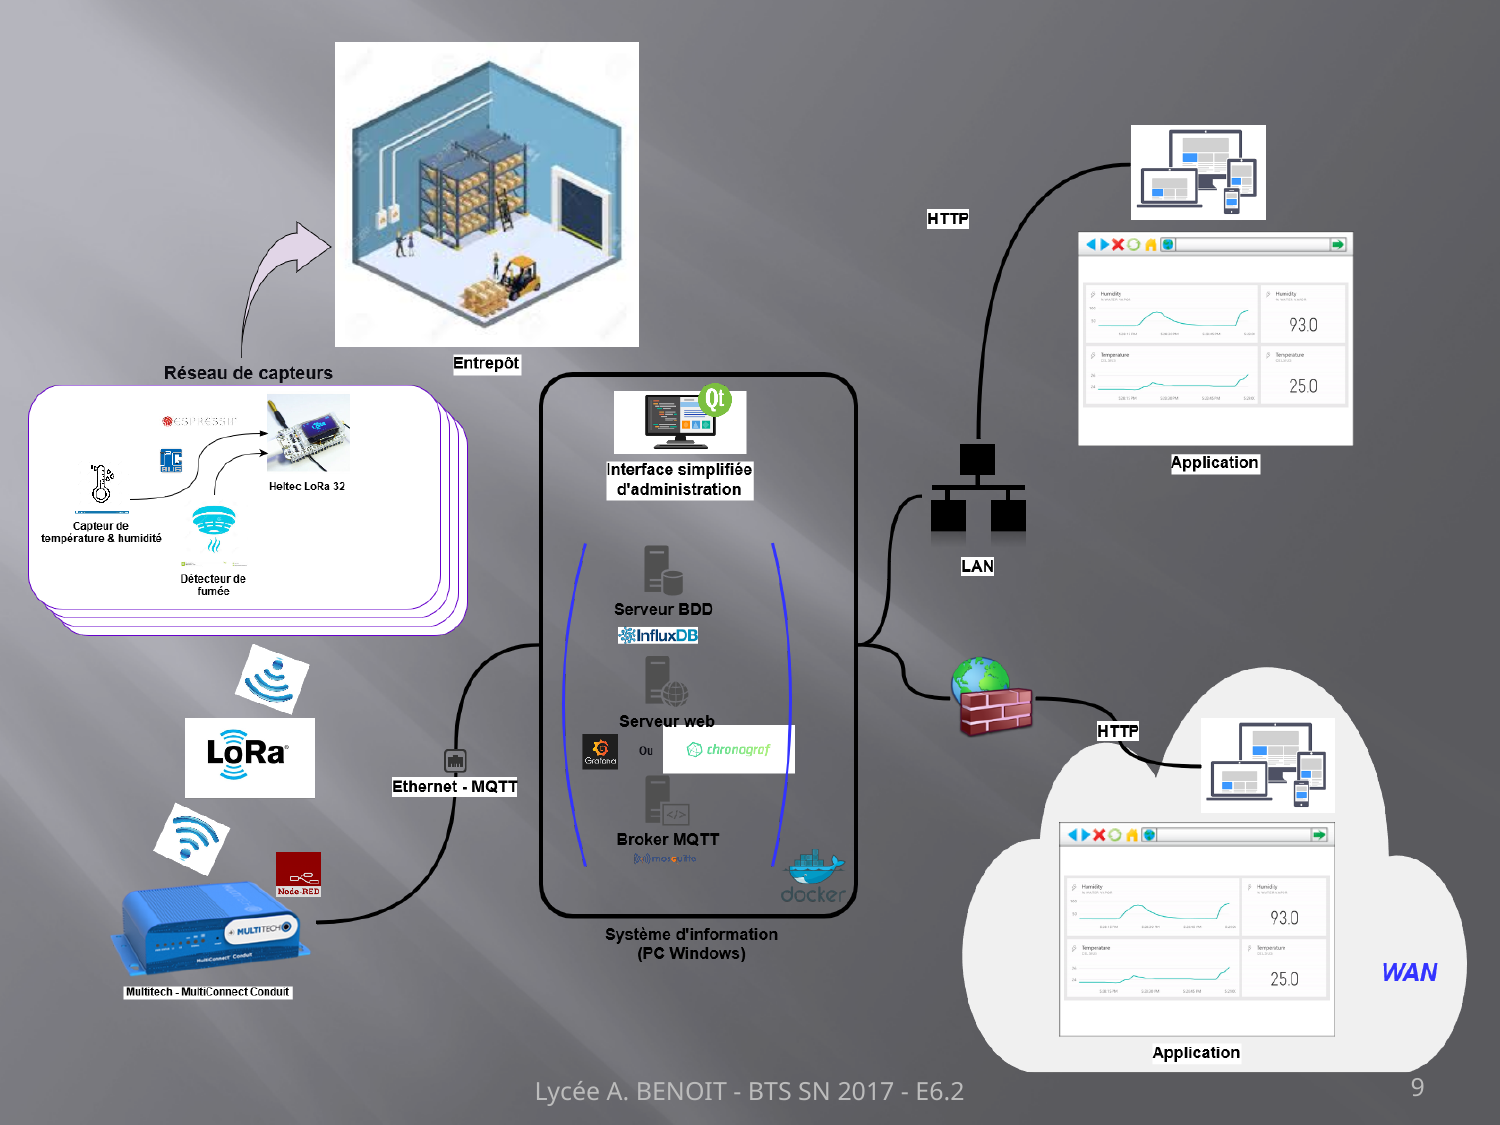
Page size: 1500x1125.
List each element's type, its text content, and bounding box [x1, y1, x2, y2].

text_box Lycée A. BENOIT - BTS SN 2017 - E6.2 [512, 1082, 988, 1113]
picture [0, 0, 1500, 1125]
text_box <numéro> [1299, 1082, 1425, 1113]
